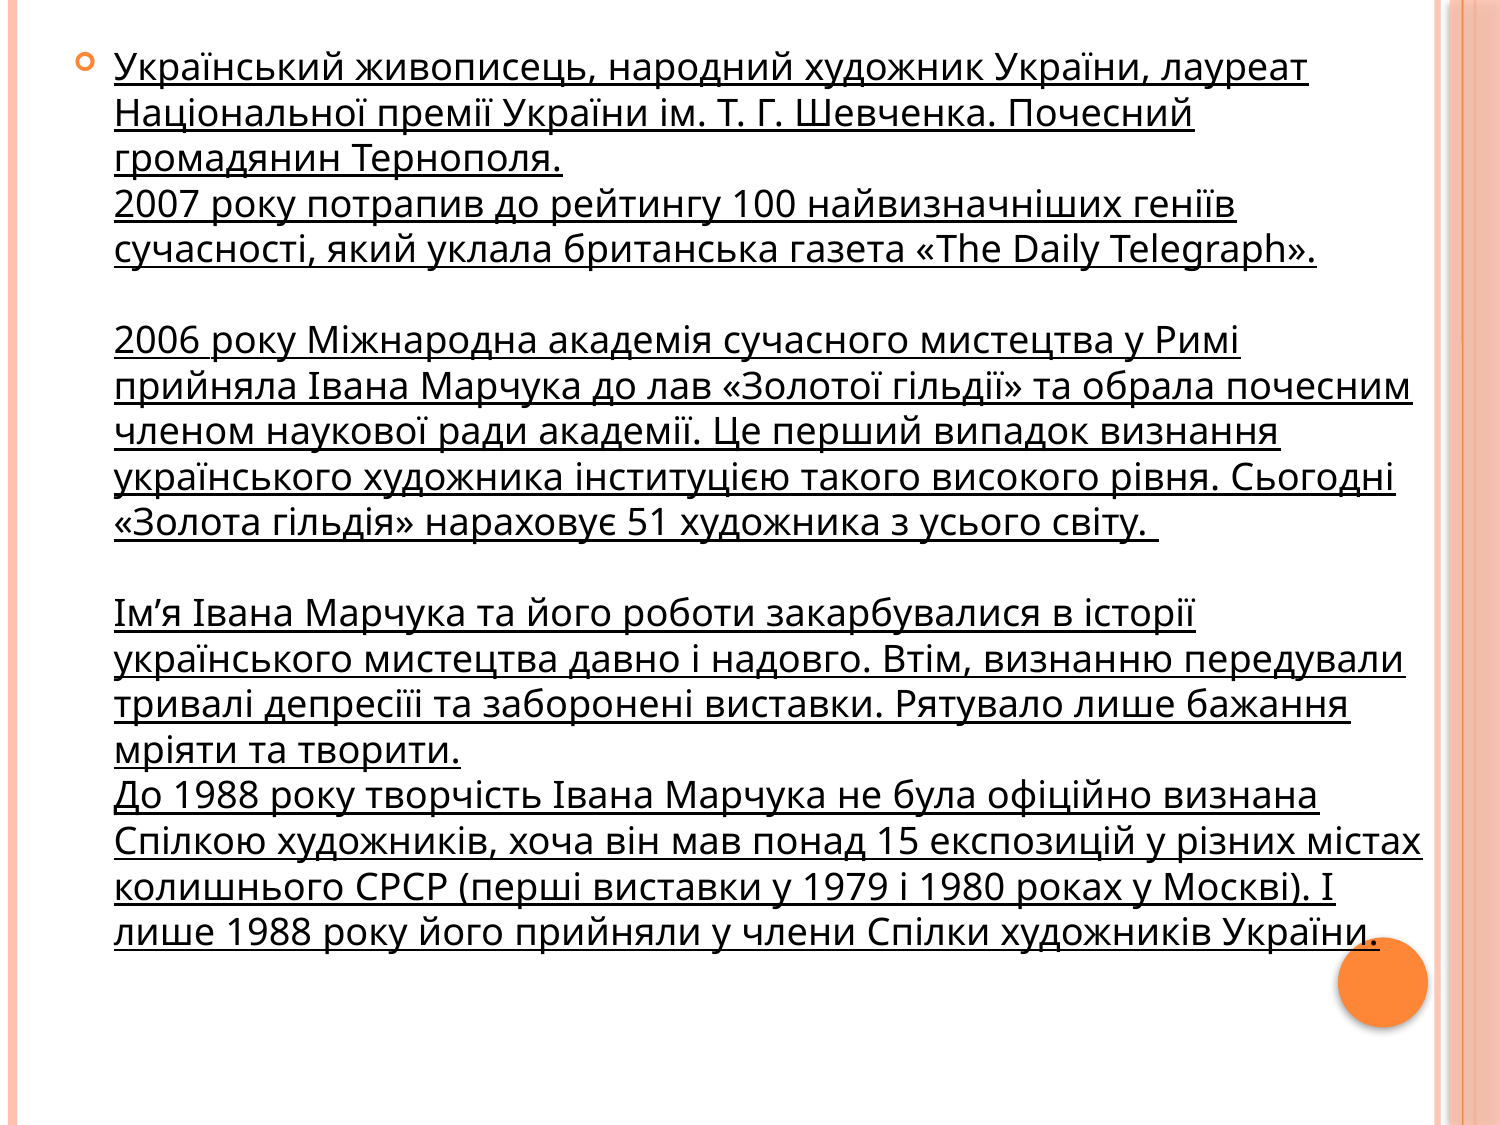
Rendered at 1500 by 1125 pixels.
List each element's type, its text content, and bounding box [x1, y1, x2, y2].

list Український живописець, народний художник України, лауреат Національної премії України ім. Т. Г. Шевченка. Почесний громадянин Тернополя. 2007 року потрапив до рейтингу 100 найвизначніших геніїв сучасності, який уклала британська газета «The Daily Telegraph». 2006 року Міжнародна академія сучасного мистецтва у Римі прийняла Івана Марчука до лав «Золотої гільдії» та обрала почесним членом наукової ради академії. Це перший випадок визнання українського художника інституцією такого високого рівня. Сьогодні «Золота гільдія» нараховує 51 художника з усього світу. Ім’я Івана Марчука та його роботи закарбувалися в історії українського мистецтва давно і надовго. Втім, визнанню передували тривалі депресіїі та заборонені виставки. Рятувало лише бажання мріяти та творити. До 1988 року творчість Івана Марчука не була офіційно визнана Спілкою художників, хоча він мав понад 15 експозицій у різних містах колишнього СРСР (перші виставки у 1979 і 1980 роках у Москві). І лише 1988 року його прийняли у члени Спілки художників України. [58, 35, 1442, 1062]
